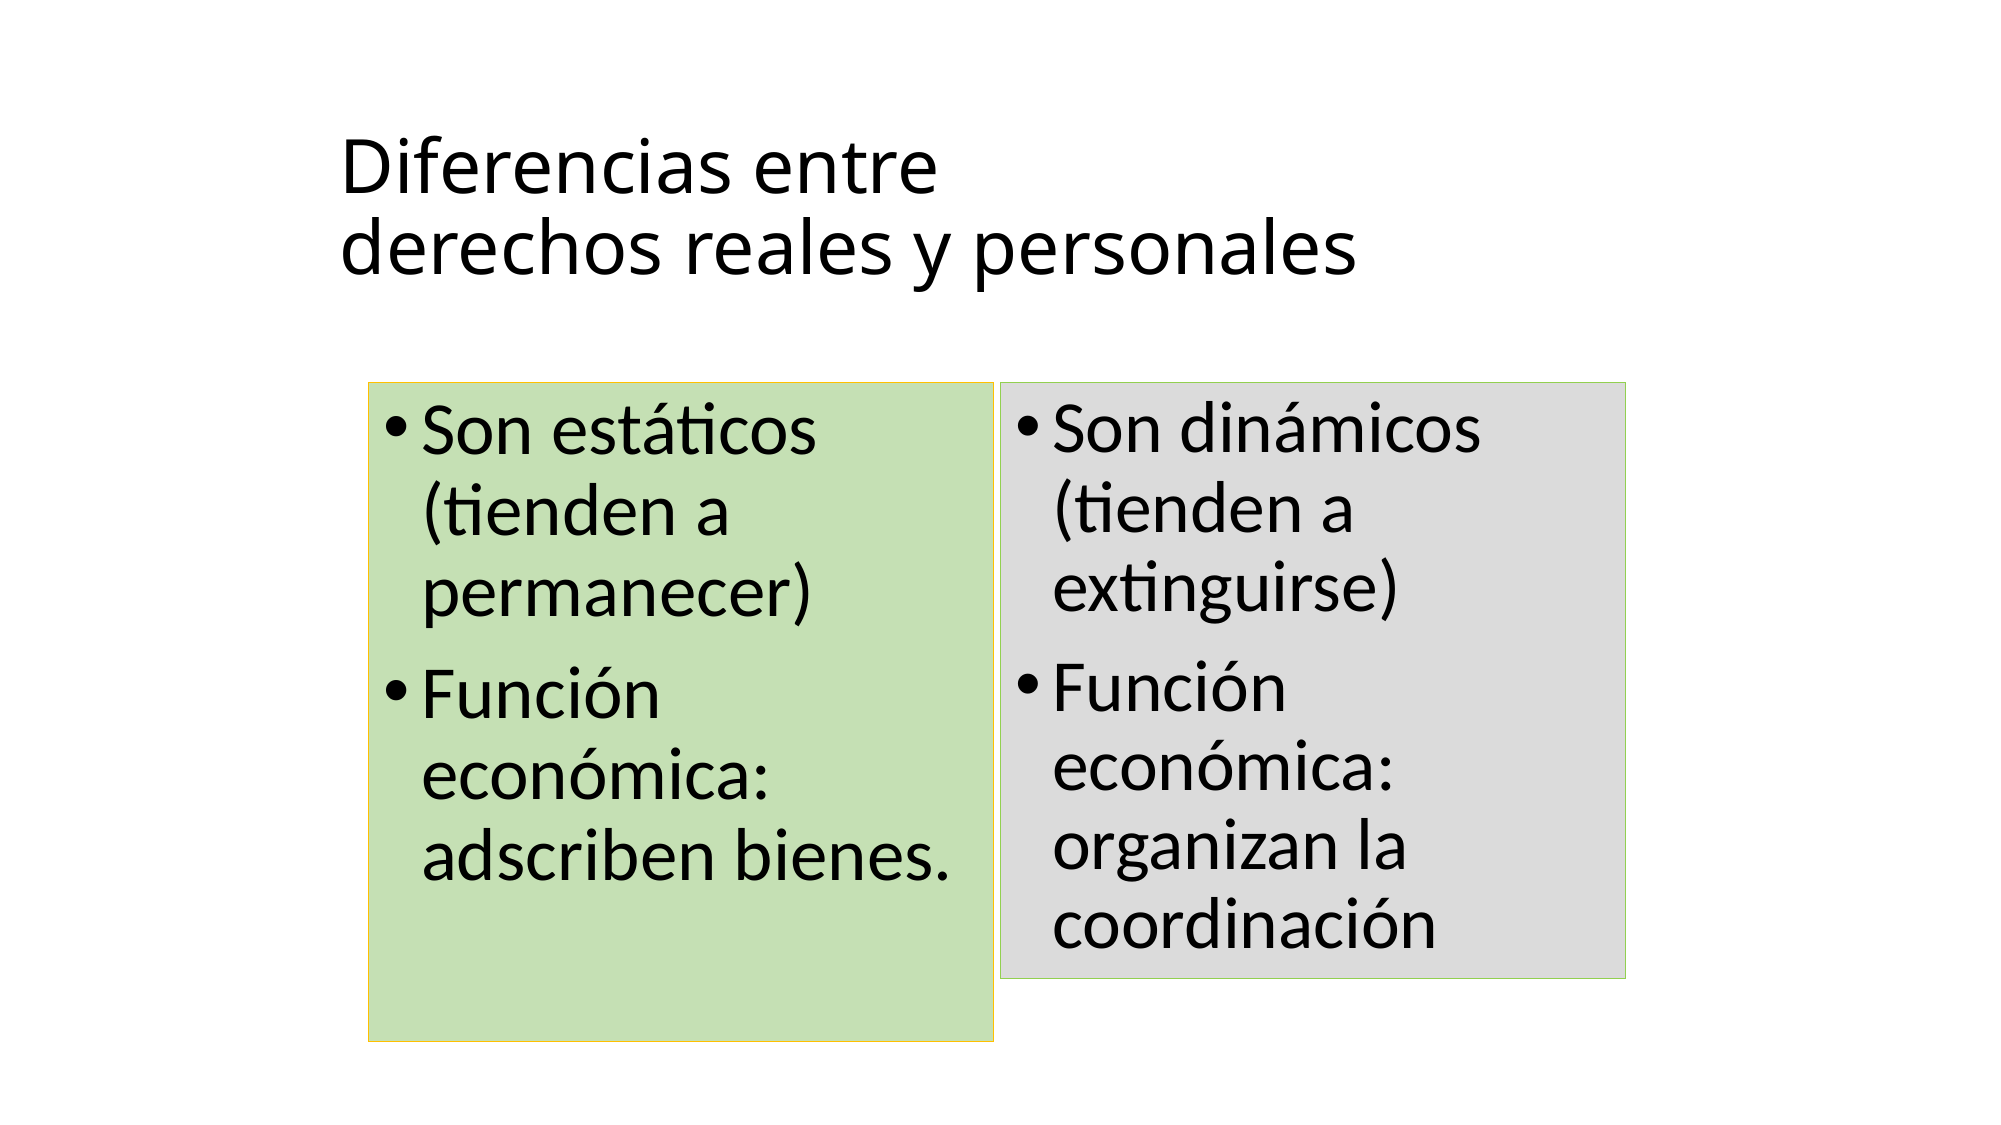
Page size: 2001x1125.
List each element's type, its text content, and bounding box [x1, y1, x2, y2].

list Son estáticos (tienden a permanecer) Función económica: adscriben bienes. [368, 382, 994, 1042]
title Diferencias entre derechos reales y personales [324, 115, 1675, 304]
list Son dinámicos (tienden a extinguirse) Función económica: organizan la coordinación [1000, 382, 1626, 979]
